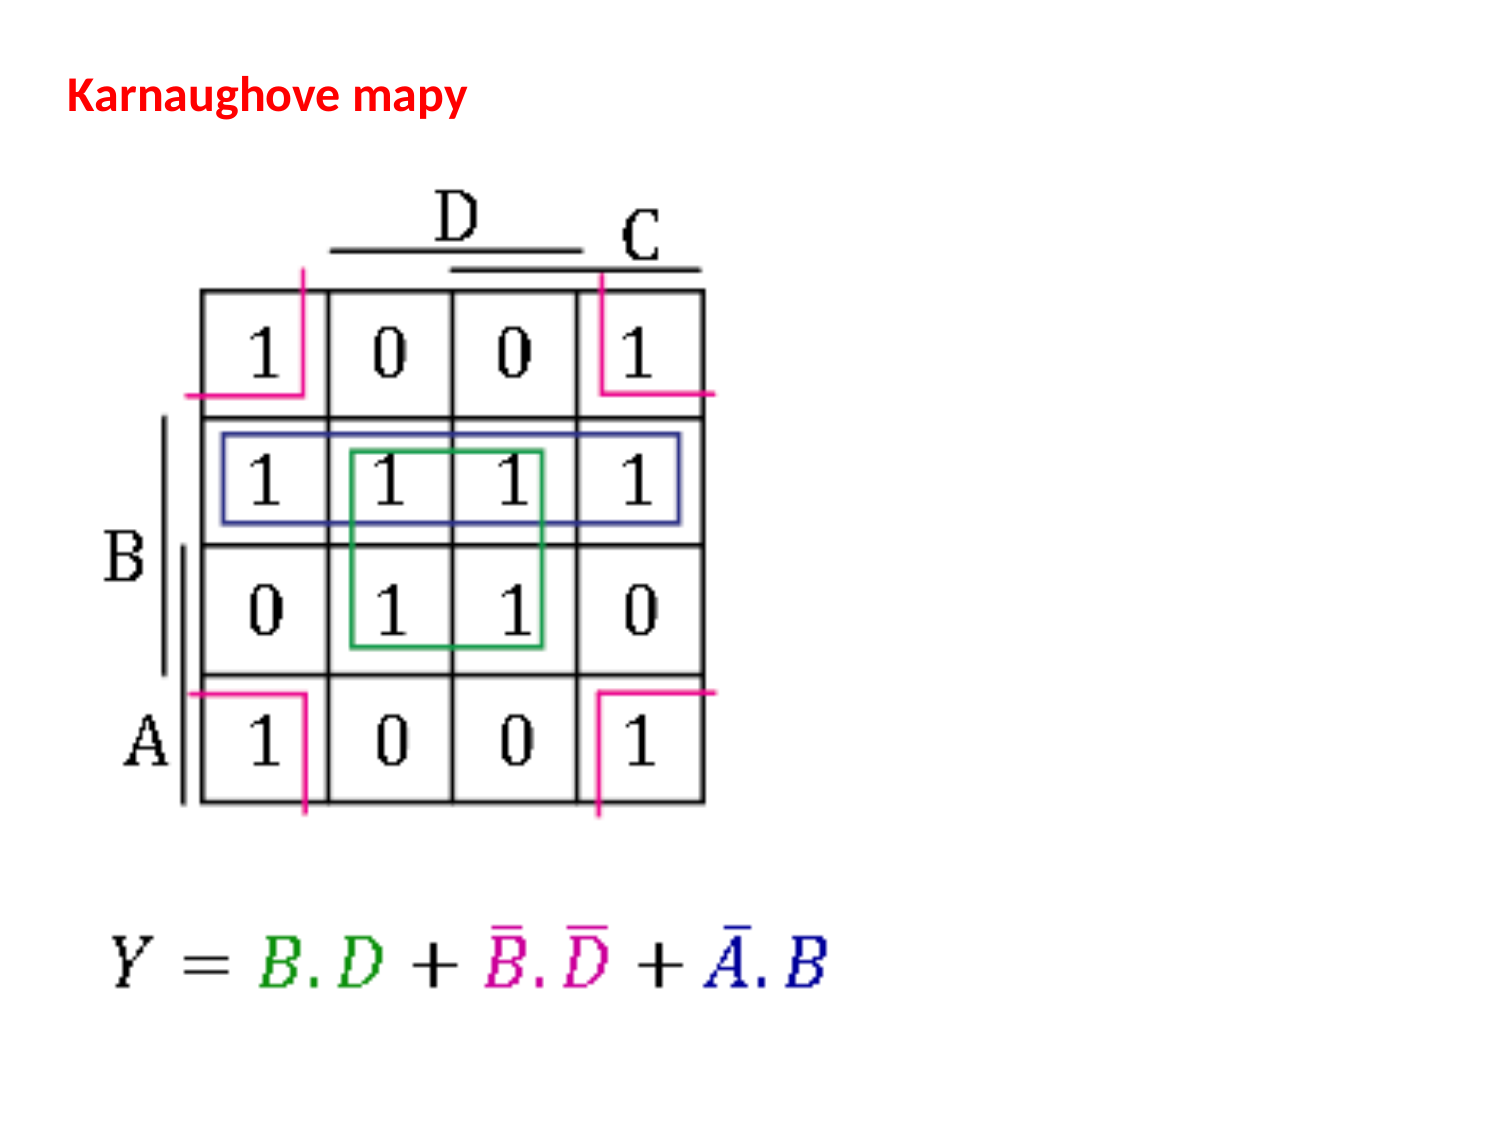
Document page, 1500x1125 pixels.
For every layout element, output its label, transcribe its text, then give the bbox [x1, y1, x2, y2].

picture [76, 896, 889, 1047]
picture [29, 172, 818, 847]
text_box Karnaughove mapy [53, 54, 1259, 130]
